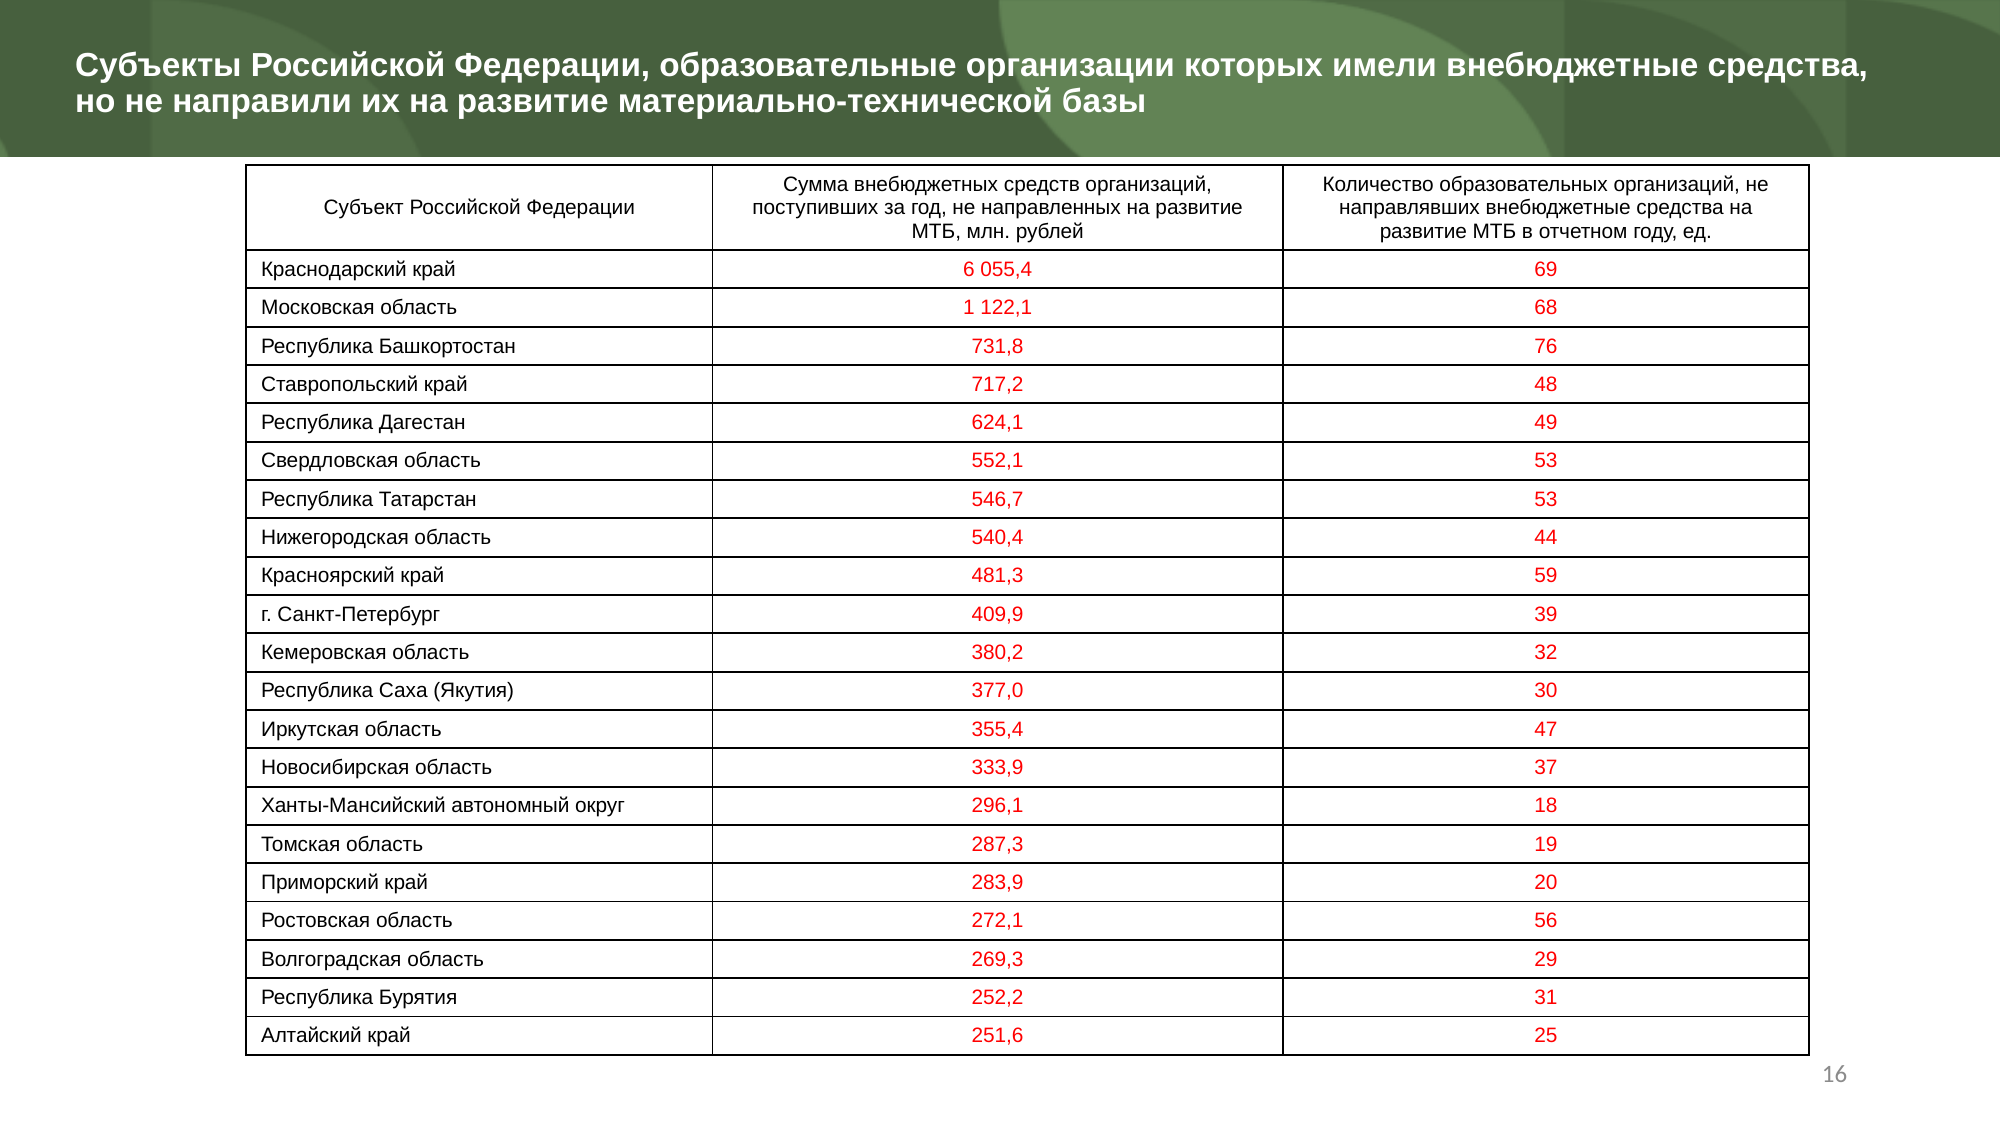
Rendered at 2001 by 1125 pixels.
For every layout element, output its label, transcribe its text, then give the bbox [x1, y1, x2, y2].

table_cell 355,4 [713, 711, 1282, 747]
table_header Сумма внебюджетных средств организаций, поступивших за год, не направленных на развитие МТБ, млн. рублей [713, 166, 1282, 249]
table_cell Республика Башкортостан [247, 328, 712, 364]
table_cell 44 [1284, 519, 1808, 556]
table_cell 409,9 [713, 596, 1282, 632]
table_cell Томская область [247, 826, 712, 862]
table_cell 377,0 [713, 673, 1282, 709]
table_cell 18 [1284, 788, 1808, 824]
table_cell 1 122,1 [713, 289, 1282, 326]
table_cell 272,1 [713, 902, 1282, 939]
table_cell Кемеровская область [247, 634, 712, 671]
table_cell 287,3 [713, 826, 1282, 862]
table_cell Республика Бурятия [247, 979, 712, 1016]
table_cell 283,9 [713, 864, 1282, 901]
table_cell 540,4 [713, 519, 1282, 556]
table_cell Московская область [247, 289, 712, 326]
table_cell 624,1 [713, 404, 1282, 441]
table_header Субъект Российской Федерации [247, 166, 712, 249]
table_cell Республика Дагестан [247, 404, 712, 441]
table_cell 19 [1284, 826, 1808, 862]
table_cell Ханты-Мансийский автономный округ [247, 788, 712, 824]
text_box Субъекты Российской Федерации, образовательные организации которых имели внебюджетные средства, но не направили их на развитие материально-технической базы [60, 157, 2000, 198]
table_cell 481,3 [713, 558, 1282, 594]
table_cell 56 [1284, 902, 1808, 939]
table_cell Новосибирская область [247, 749, 712, 786]
table_cell 296,1 [713, 788, 1282, 824]
table_cell 47 [1284, 711, 1808, 747]
table_cell 39 [1284, 596, 1808, 632]
table_cell 49 [1284, 404, 1808, 441]
table_cell Краснодарский край [247, 251, 712, 287]
table_cell 546,7 [713, 481, 1282, 517]
table_cell Красноярский край [247, 558, 712, 594]
table_cell 76 [1284, 328, 1808, 364]
table_cell Свердловская область [247, 443, 712, 479]
table_cell 48 [1284, 366, 1808, 402]
table_cell 59 [1284, 558, 1808, 594]
table_cell 380,2 [713, 634, 1282, 671]
table_cell Иркутская область [247, 711, 712, 747]
table_cell 6 055,4 [713, 251, 1282, 287]
table_cell 32 [1284, 634, 1808, 671]
table_cell г. Санкт-Петербург [247, 596, 712, 632]
table_cell 31 [1284, 979, 1808, 1016]
table_cell 25 [1284, 1017, 1808, 1054]
table_cell Республика Татарстан [247, 481, 712, 517]
slide_number 16 [1412, 1042, 1863, 1103]
table_cell 53 [1284, 443, 1808, 479]
table_cell Нижегородская область [247, 519, 712, 556]
table_cell 30 [1284, 673, 1808, 709]
table_cell 552,1 [713, 443, 1282, 479]
table_cell 333,9 [713, 749, 1282, 786]
table_cell Ростовская область [247, 902, 712, 939]
table_cell 53 [1284, 481, 1808, 517]
table_cell 731,8 [713, 328, 1282, 364]
table_cell 20 [1284, 864, 1808, 901]
picture [0, 0, 2000, 157]
table_cell Ставропольский край [247, 366, 712, 402]
table_cell 37 [1284, 749, 1808, 786]
table_cell 252,2 [713, 979, 1282, 1016]
table_cell 29 [1284, 941, 1808, 977]
table_cell 69 [1284, 251, 1808, 287]
table_cell 68 [1284, 289, 1808, 326]
table_header Количество образовательных организаций, не направлявших внебюджетные средства на развитие МТБ в отчетном году, ед. [1284, 166, 1808, 249]
table_cell 251,6 [713, 1017, 1282, 1054]
table_cell Приморский край [247, 864, 712, 901]
table_cell Волгоградская область [247, 941, 712, 977]
table_cell 269,3 [713, 941, 1282, 977]
table_cell Республика Саха (Якутия) [247, 673, 712, 709]
table_cell 717,2 [713, 366, 1282, 402]
table_cell Алтайский край [247, 1017, 712, 1054]
